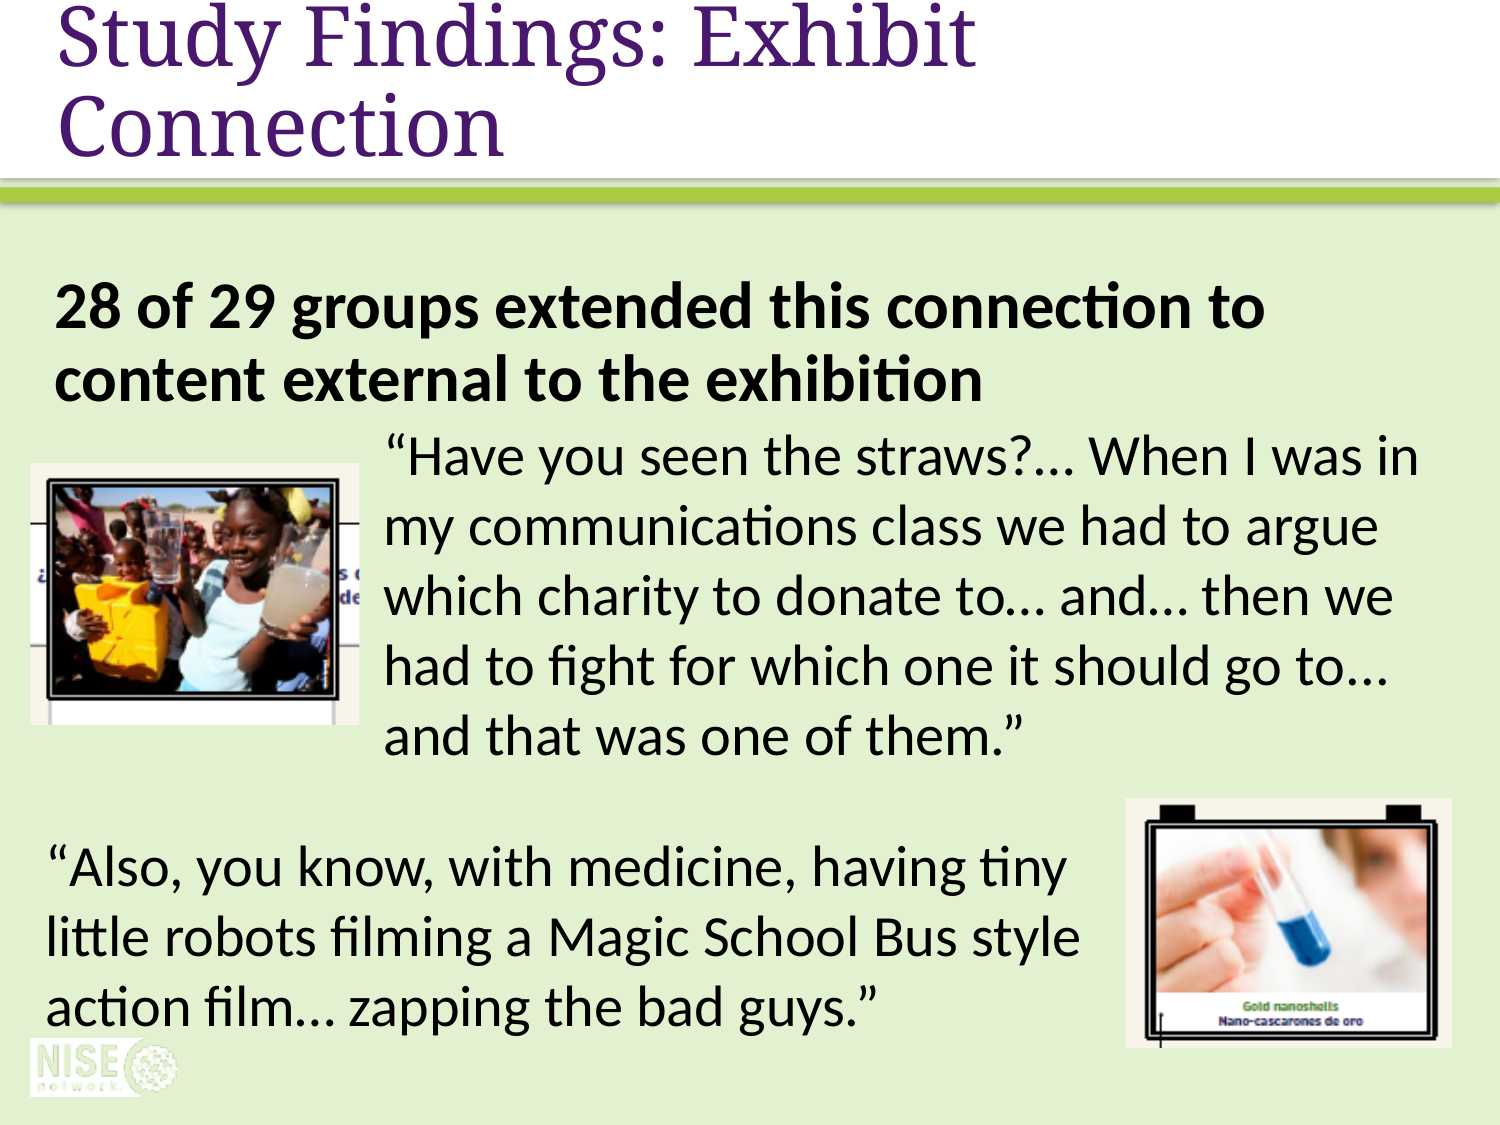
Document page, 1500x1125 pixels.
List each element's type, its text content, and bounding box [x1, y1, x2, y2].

text_box “Have you seen the straws?… When I was in my communications class we had to argue which charity to donate to… and… then we had to fight for which one it should go to... and that was one of them.” [368, 409, 1463, 775]
text_box [0, 187, 1500, 203]
picture [30, 462, 360, 725]
text_box [0, 0, 1500, 179]
picture [30, 1038, 179, 1097]
text_box “Also, you know, with medicine, having tiny little robots filming a Magic School Bus style action film… zapping the bad guys.” [30, 820, 1120, 1046]
title Study Findings: Exhibit Connection [41, 23, 1463, 146]
picture [1125, 798, 1453, 1048]
text_box 28 of 29 groups extended this connection to content external to the exhibition [39, 264, 1461, 423]
